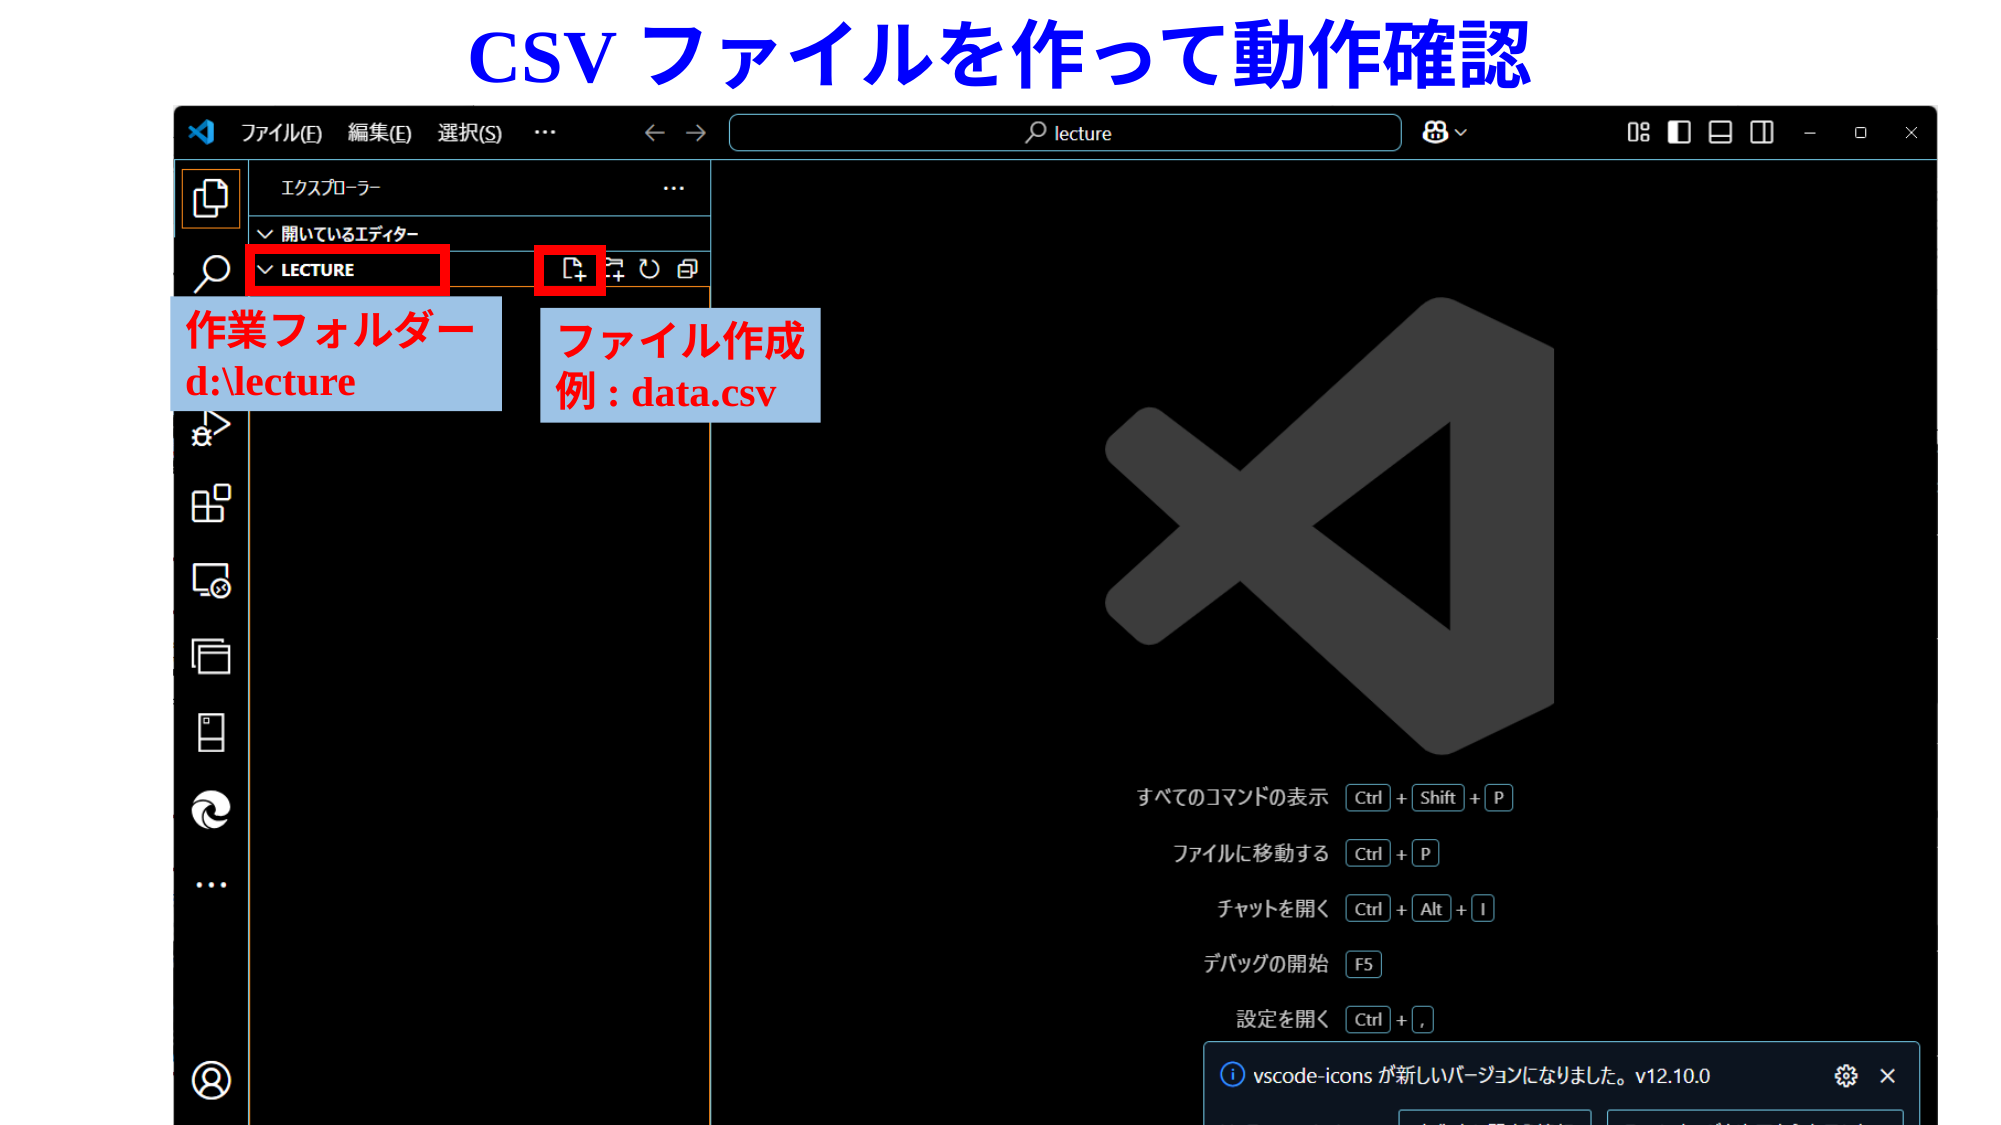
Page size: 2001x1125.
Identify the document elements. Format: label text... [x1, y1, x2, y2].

text_box CSVファイルを作って動作確認 [249, 0, 1750, 105]
picture [173, 105, 1938, 1125]
